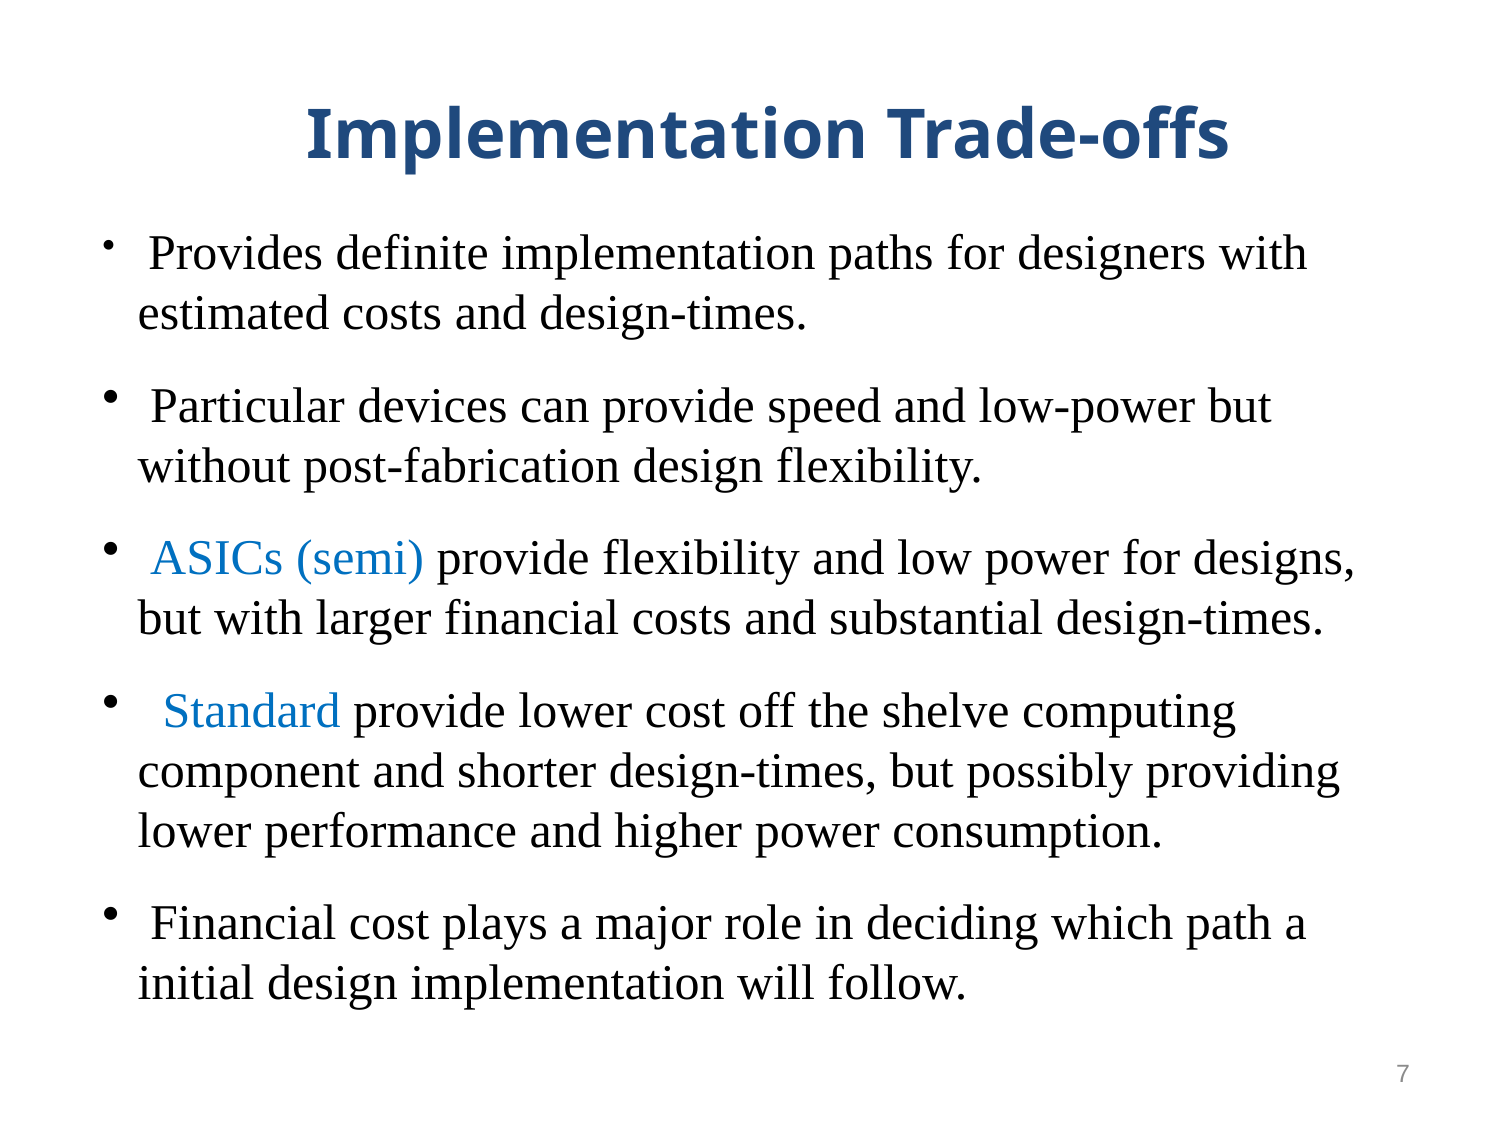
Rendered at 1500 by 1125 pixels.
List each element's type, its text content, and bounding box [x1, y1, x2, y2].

text_box Provides definite implementation paths for designers with estimated costs and design-times. Particular devices can provide speed and low-power but without post-fabrication design flexibility. ASICs (semi) provide flexibility and low power for designs, but with larger financial costs and substantial design-times. Standard provide lower cost off the shelve computing component and shorter design-times, but possibly providing lower performance and higher power consumption. Financial cost plays a major role in deciding which path a initial design implementation will follow. [87, 212, 1424, 1110]
slide_number 7 [1074, 1042, 1425, 1103]
text_box Implementation Trade-offs [75, 87, 1463, 175]
